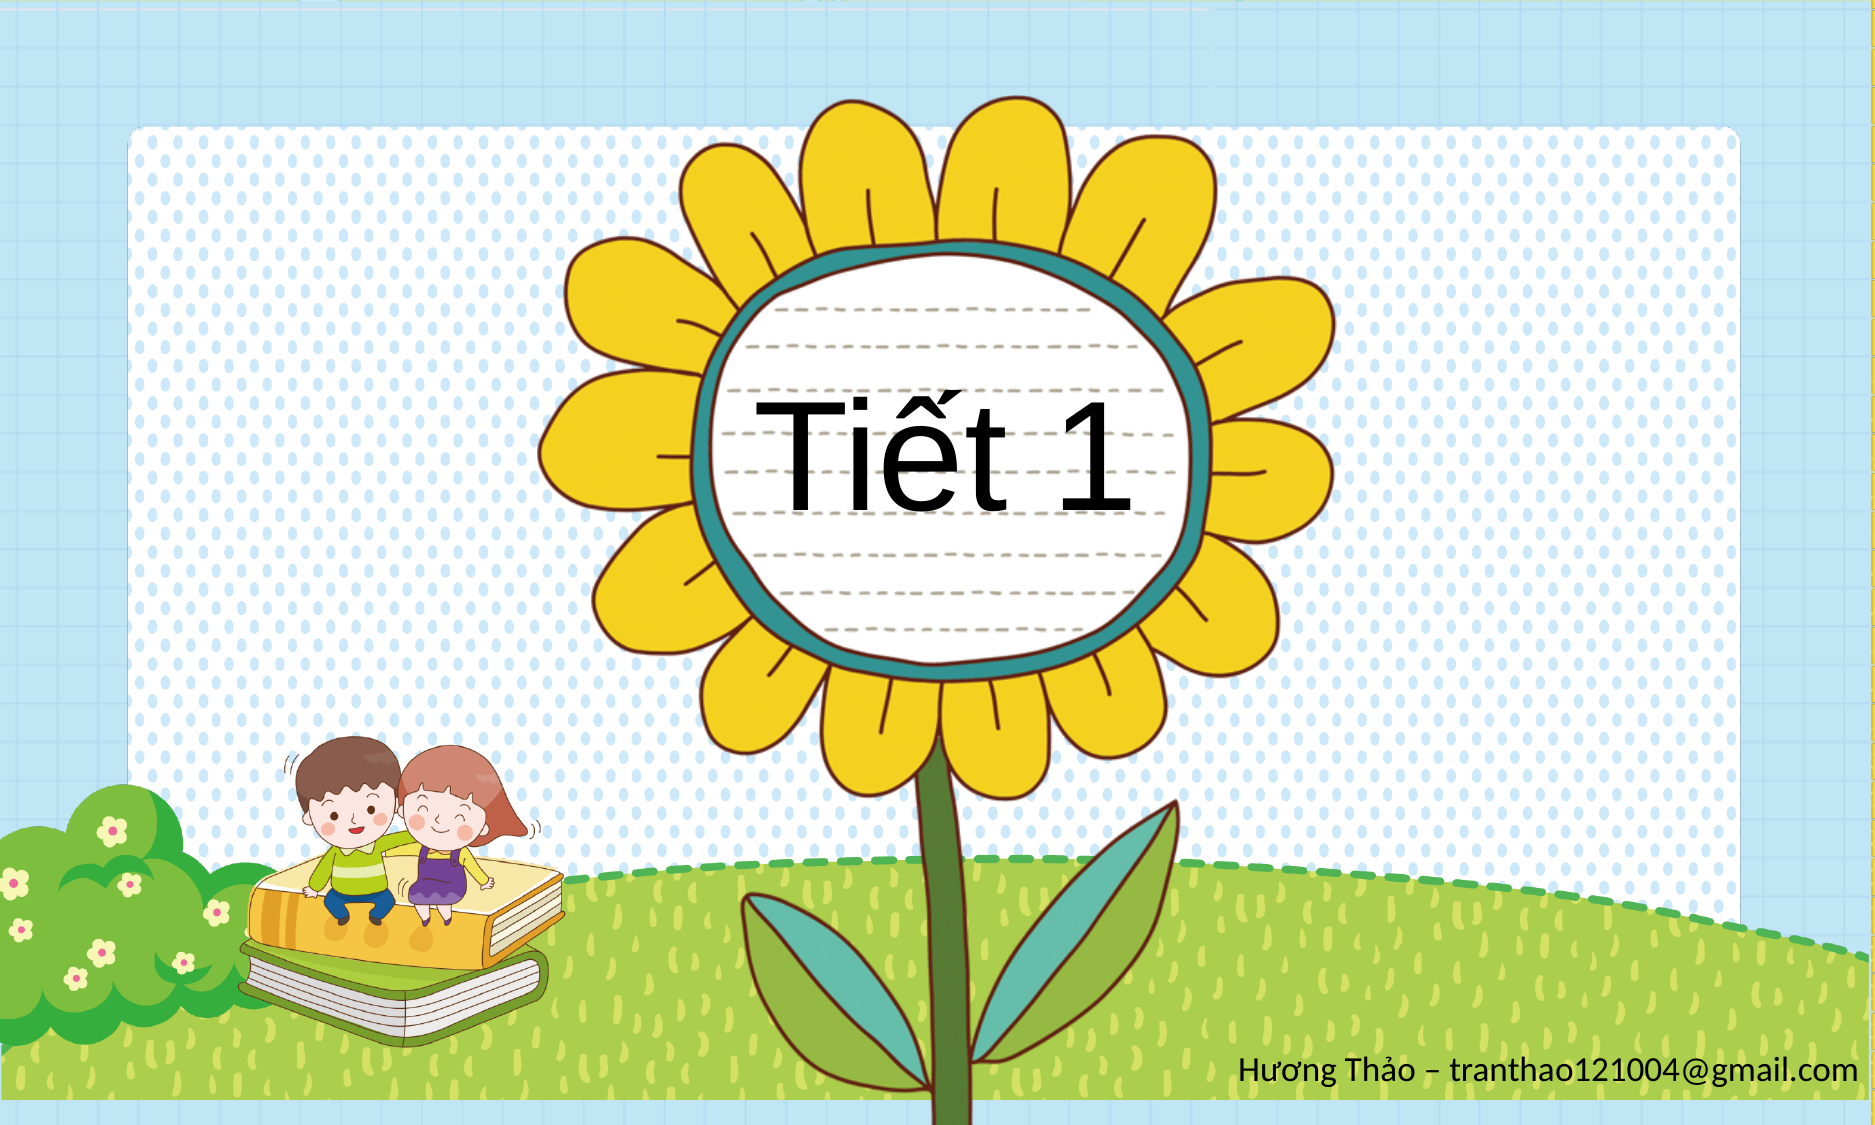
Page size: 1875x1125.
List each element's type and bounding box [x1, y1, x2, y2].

picture [0, 0, 1875, 1125]
text_box [1869, 1038, 1875, 1096]
